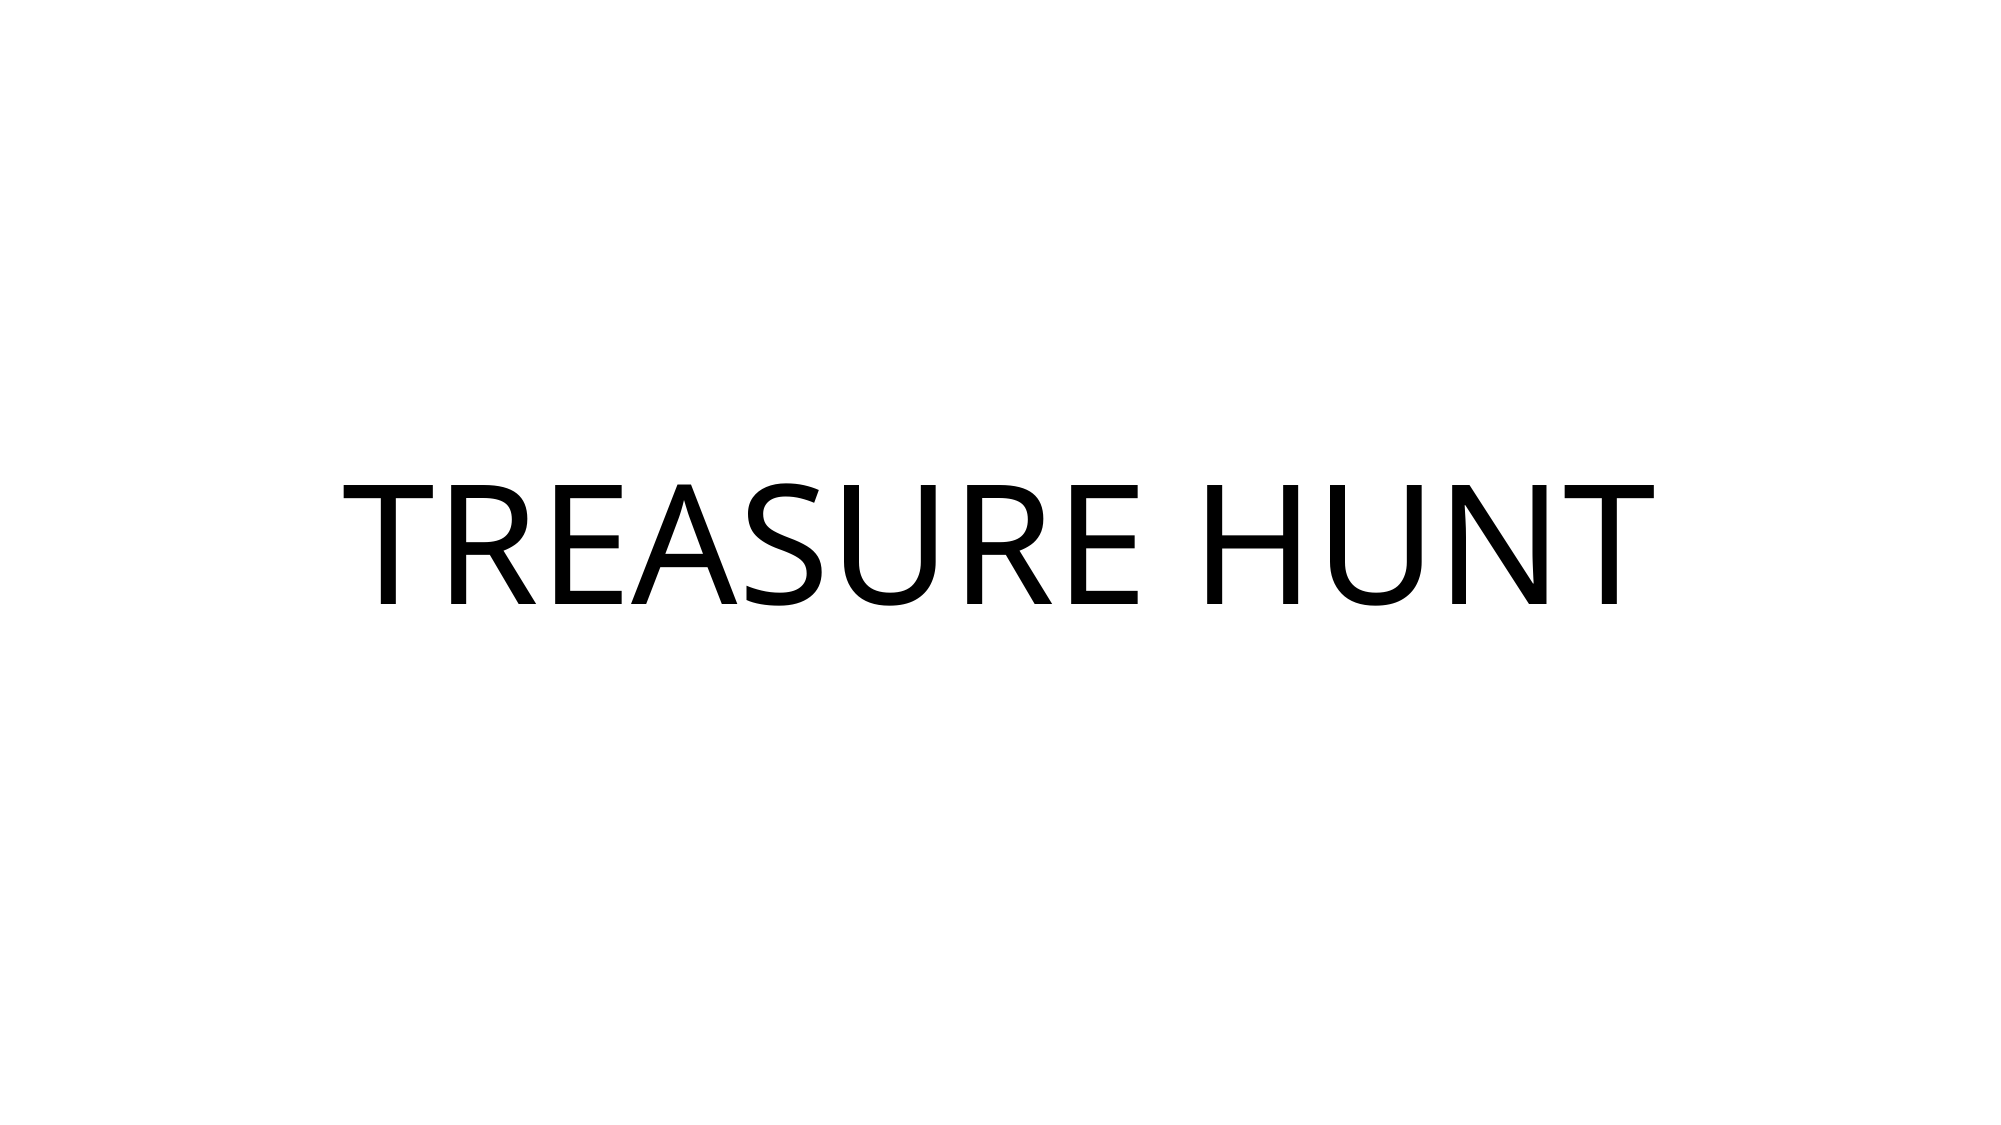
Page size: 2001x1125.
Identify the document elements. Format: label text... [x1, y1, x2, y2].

title TREASURE HUNT [137, 309, 1863, 792]
